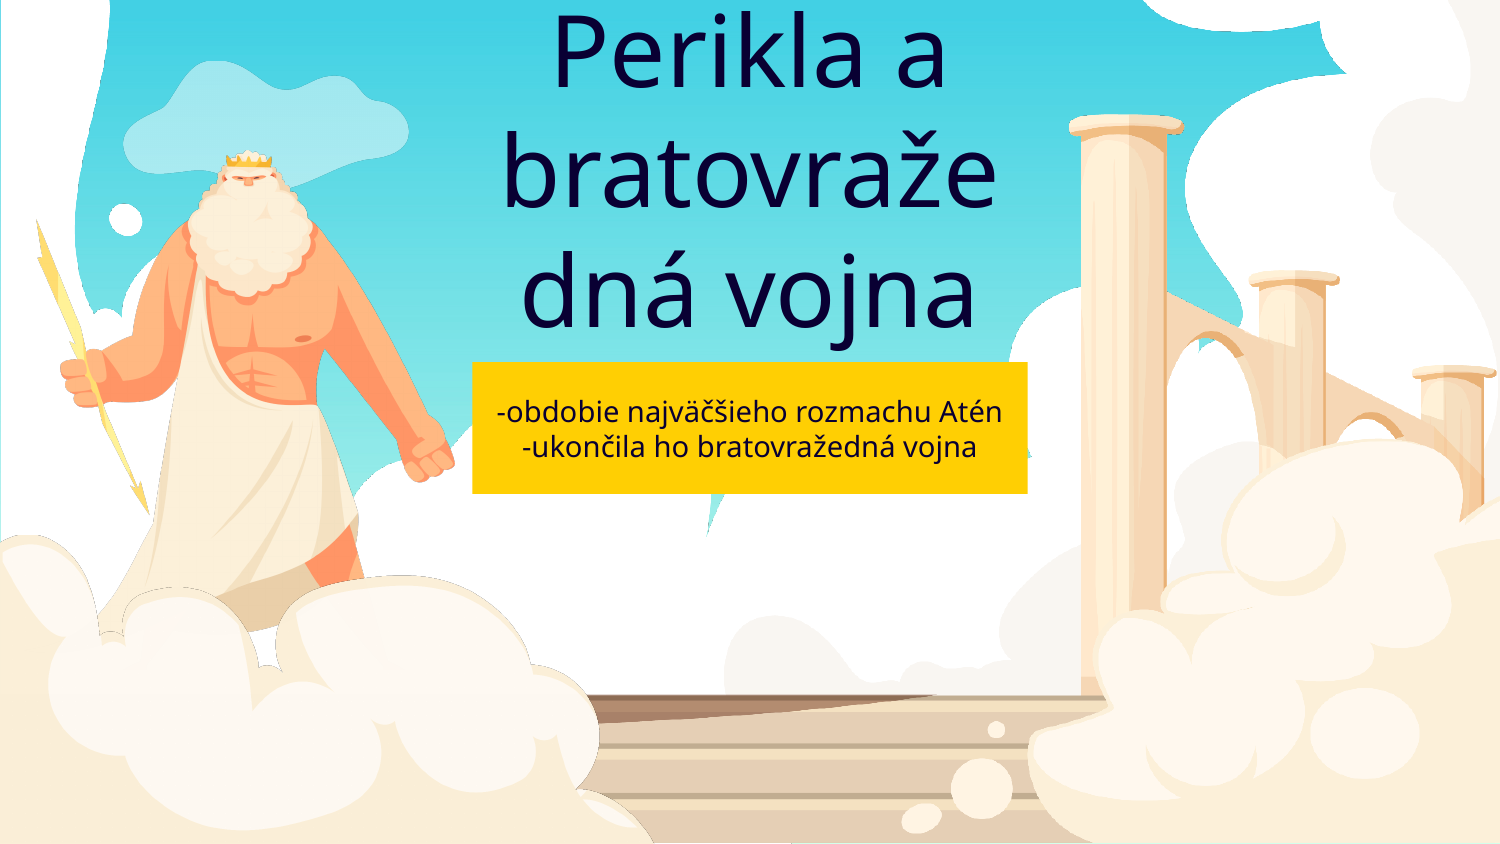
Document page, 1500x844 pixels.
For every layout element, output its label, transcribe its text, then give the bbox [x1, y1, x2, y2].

picture [0, 0, 1500, 844]
title Atény za Perikla a bratovražedná vojna [472, 172, 1028, 362]
subtitle -obdobie najväčšieho rozmachu Atén -ukončila ho bratovražedná vojna [472, 362, 1028, 494]
